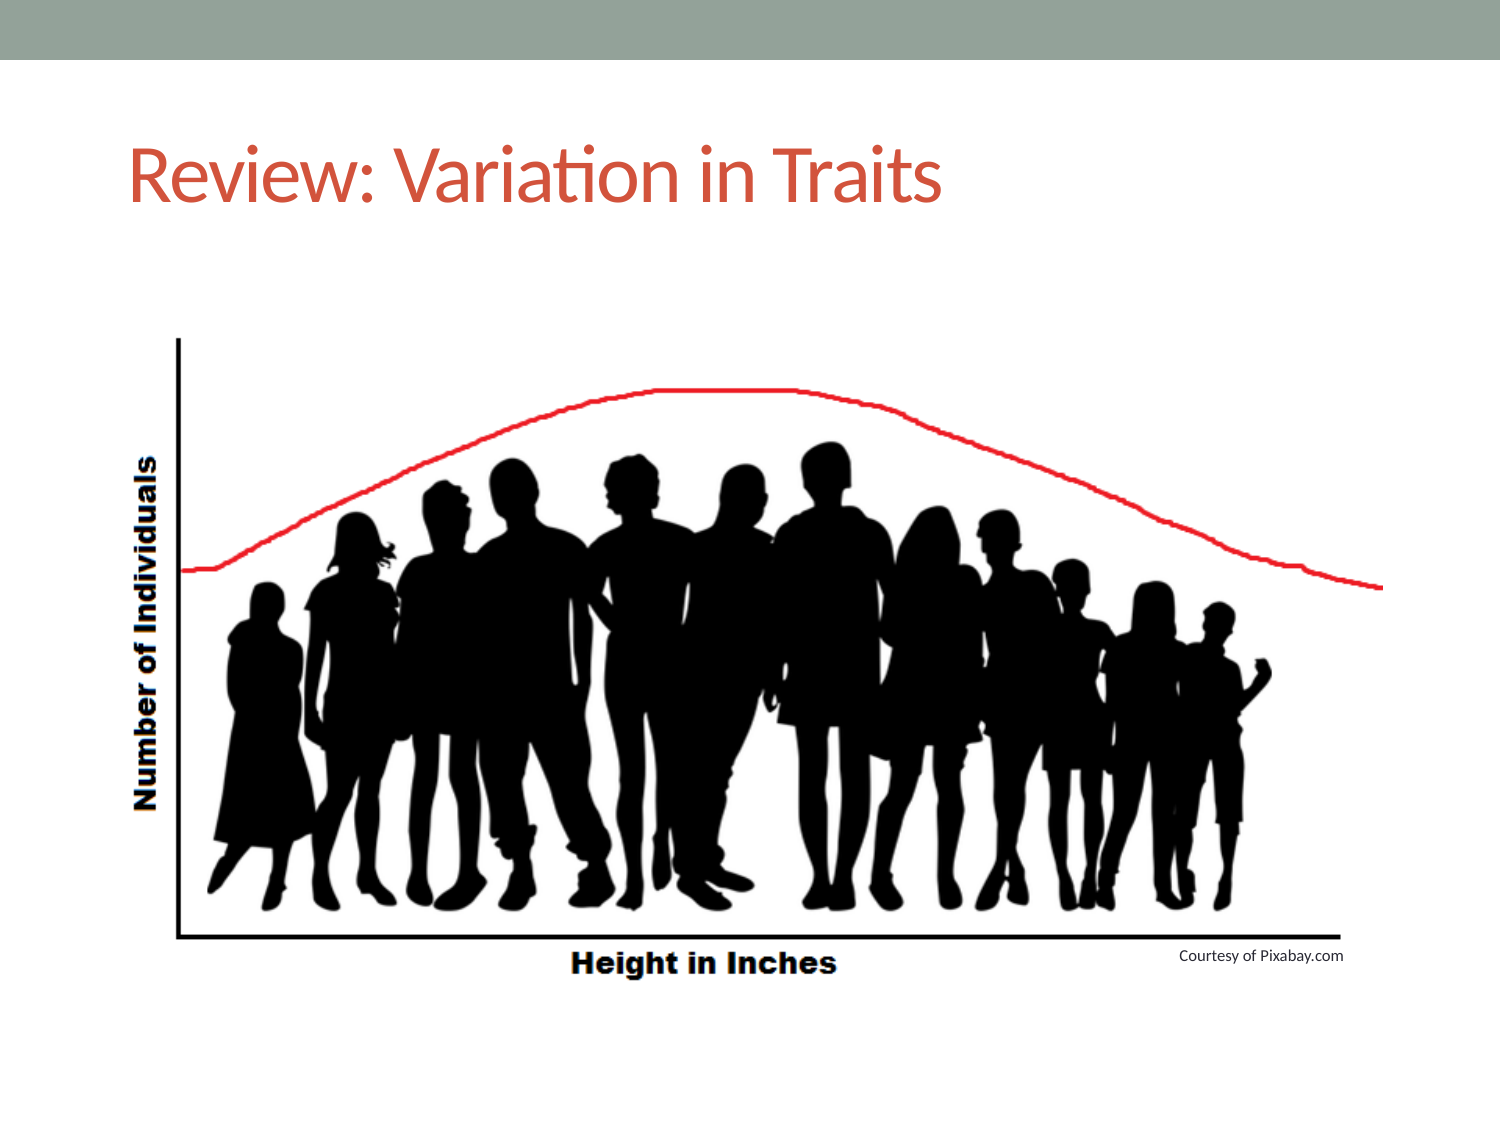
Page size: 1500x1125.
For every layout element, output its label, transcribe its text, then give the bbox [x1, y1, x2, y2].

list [117, 329, 1383, 996]
title Review: Variation in Traits [112, 75, 1325, 263]
